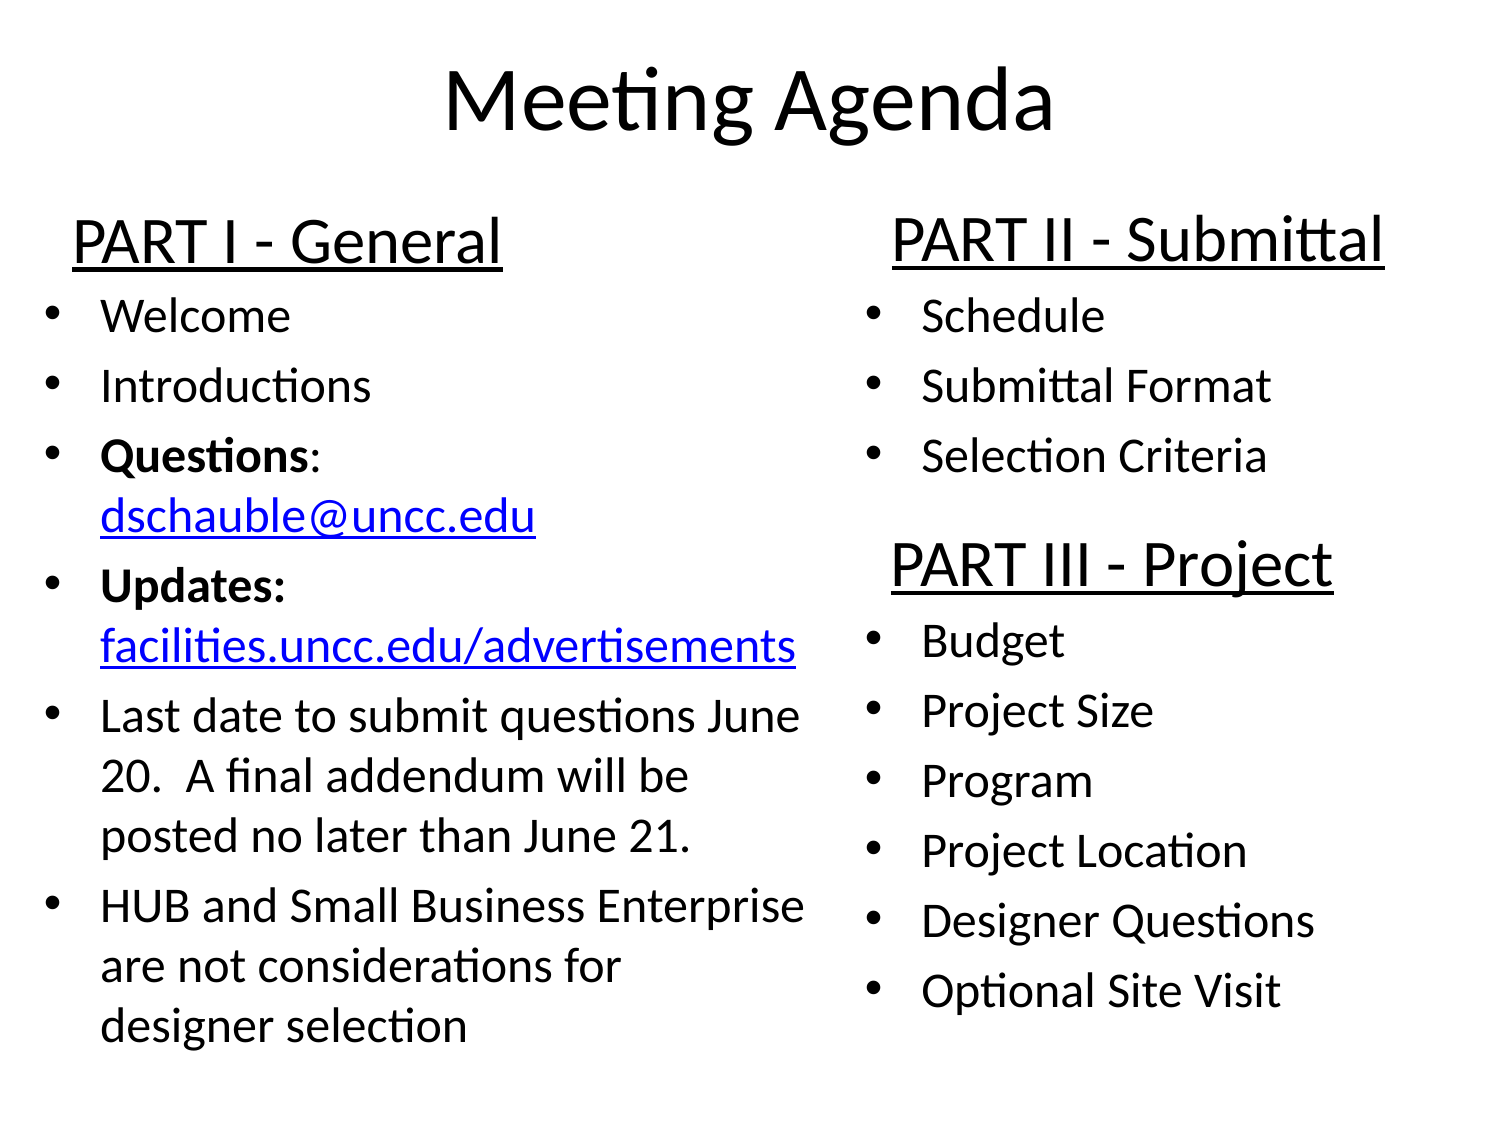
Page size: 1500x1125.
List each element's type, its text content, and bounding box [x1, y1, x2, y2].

text_box Budget Project Size Program Project Location Designer Questions Optional Site Visit [849, 599, 1475, 1050]
list Schedule Submittal Format Selection Criteria [849, 275, 1475, 513]
text_box PART I - General [0, 188, 600, 289]
text_box PART II - Submittal [825, 187, 1451, 288]
text_box Welcome Introductions Questions: dschauble@uncc.edu Updates: facilities.uncc.edu/advertisements Last date to submit questions June 20. A final addendum will be posted no later than June 21. HUB and Small Business Enterprise are not considerations for designer selection [28, 274, 822, 963]
title Meeting Agenda [75, 0, 1425, 188]
text_box PART III - Project [822, 512, 1425, 613]
